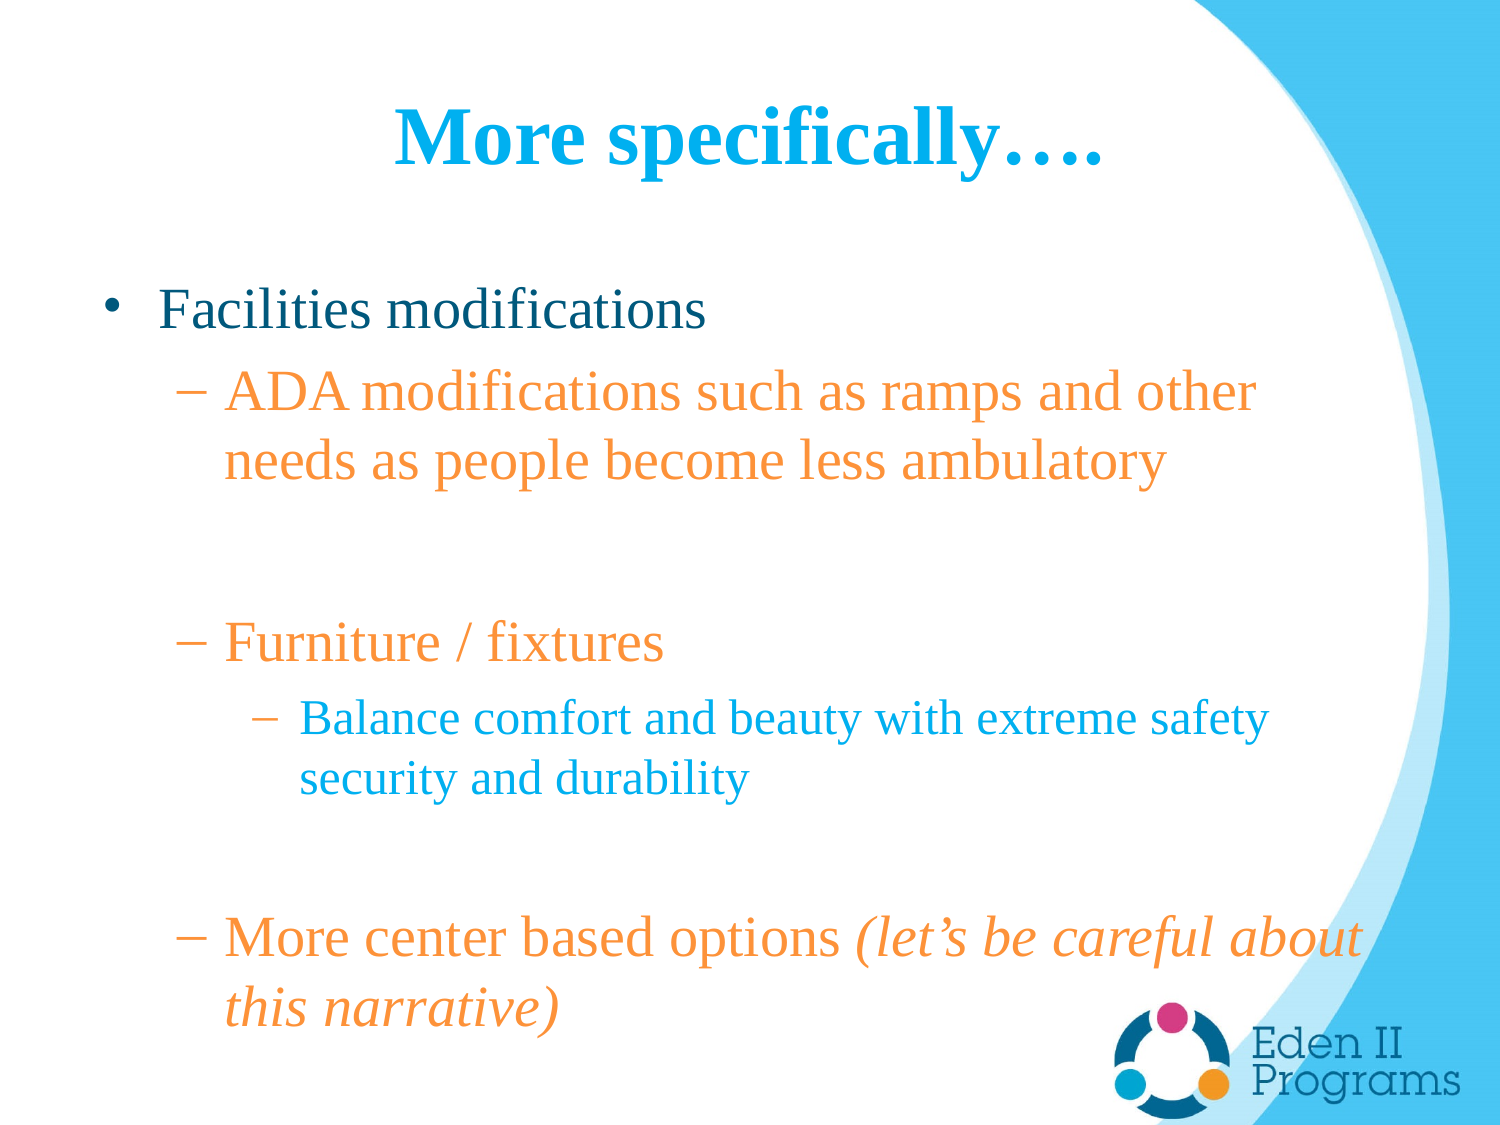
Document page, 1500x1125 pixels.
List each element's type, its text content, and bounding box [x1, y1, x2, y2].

list Facilities modifications ADA modifications such as ramps and other needs as people become less ambulatory Furniture / fixtures Balance comfort and beauty with extreme safety security and durability More center based options (let’s be careful about this narrative) [87, 262, 1413, 975]
picture [0, 0, 1500, 1125]
title More specifically…. [75, 37, 1425, 225]
